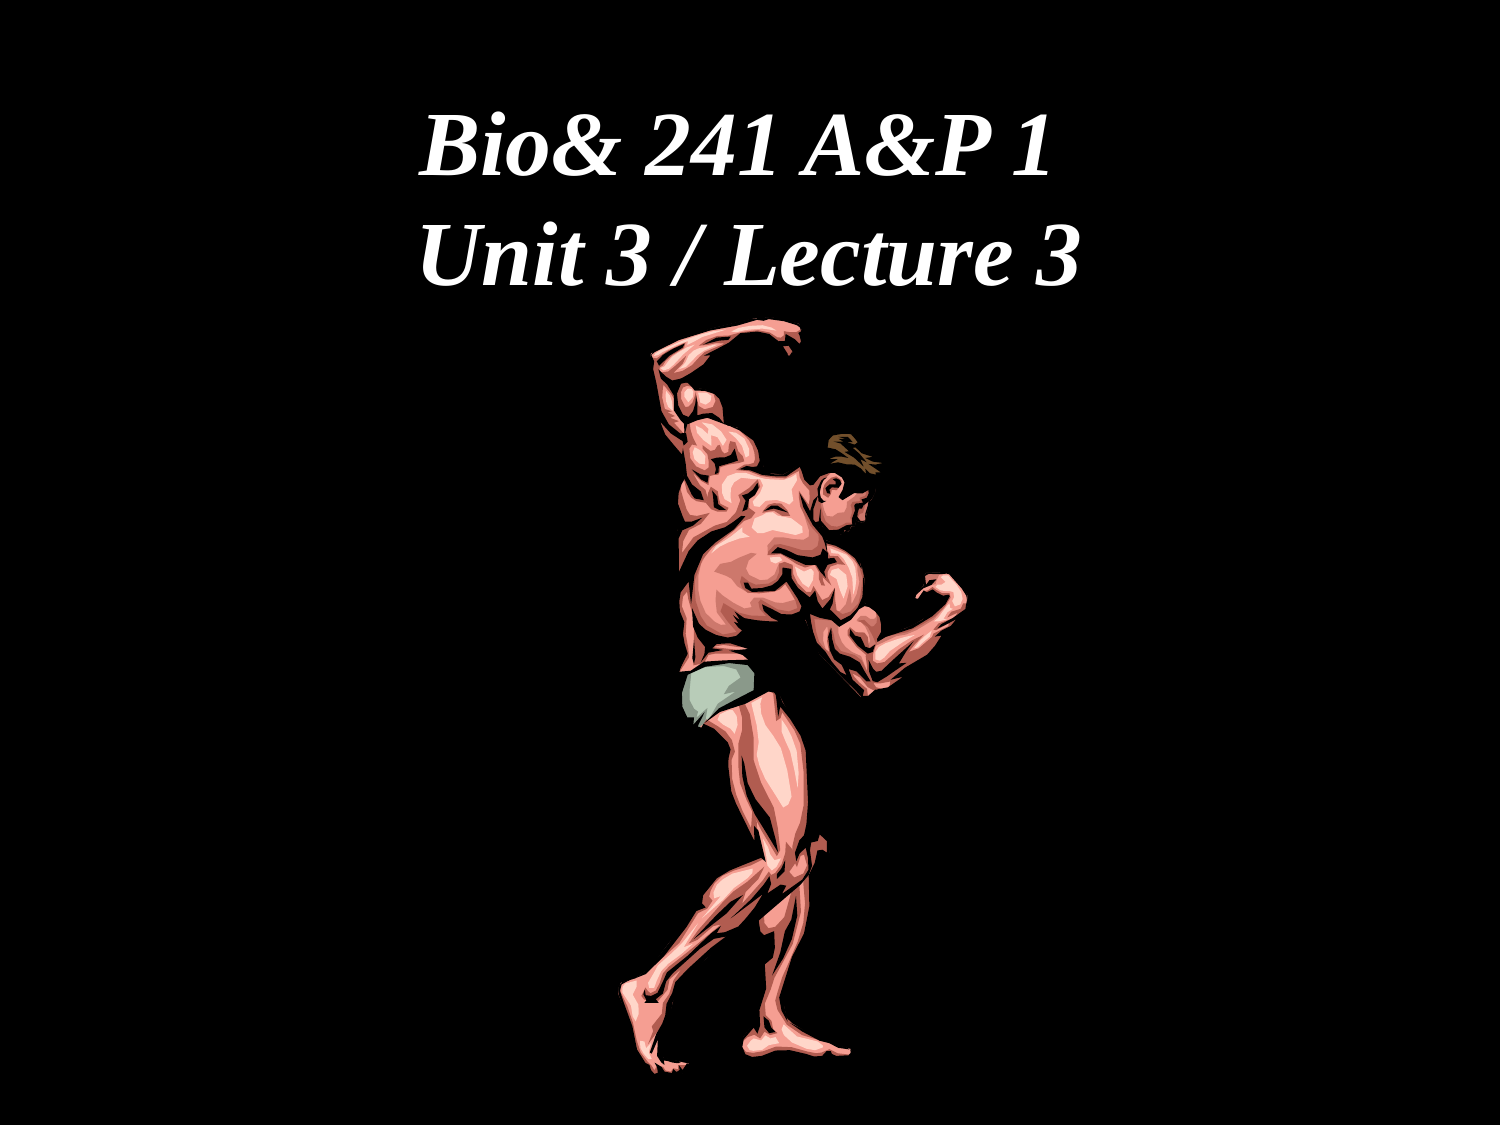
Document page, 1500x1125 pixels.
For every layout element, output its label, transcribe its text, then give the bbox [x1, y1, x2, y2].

title Bio& 241 A&P 1 Unit 3 / Lecture 3 [112, 99, 1388, 288]
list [617, 311, 976, 1083]
